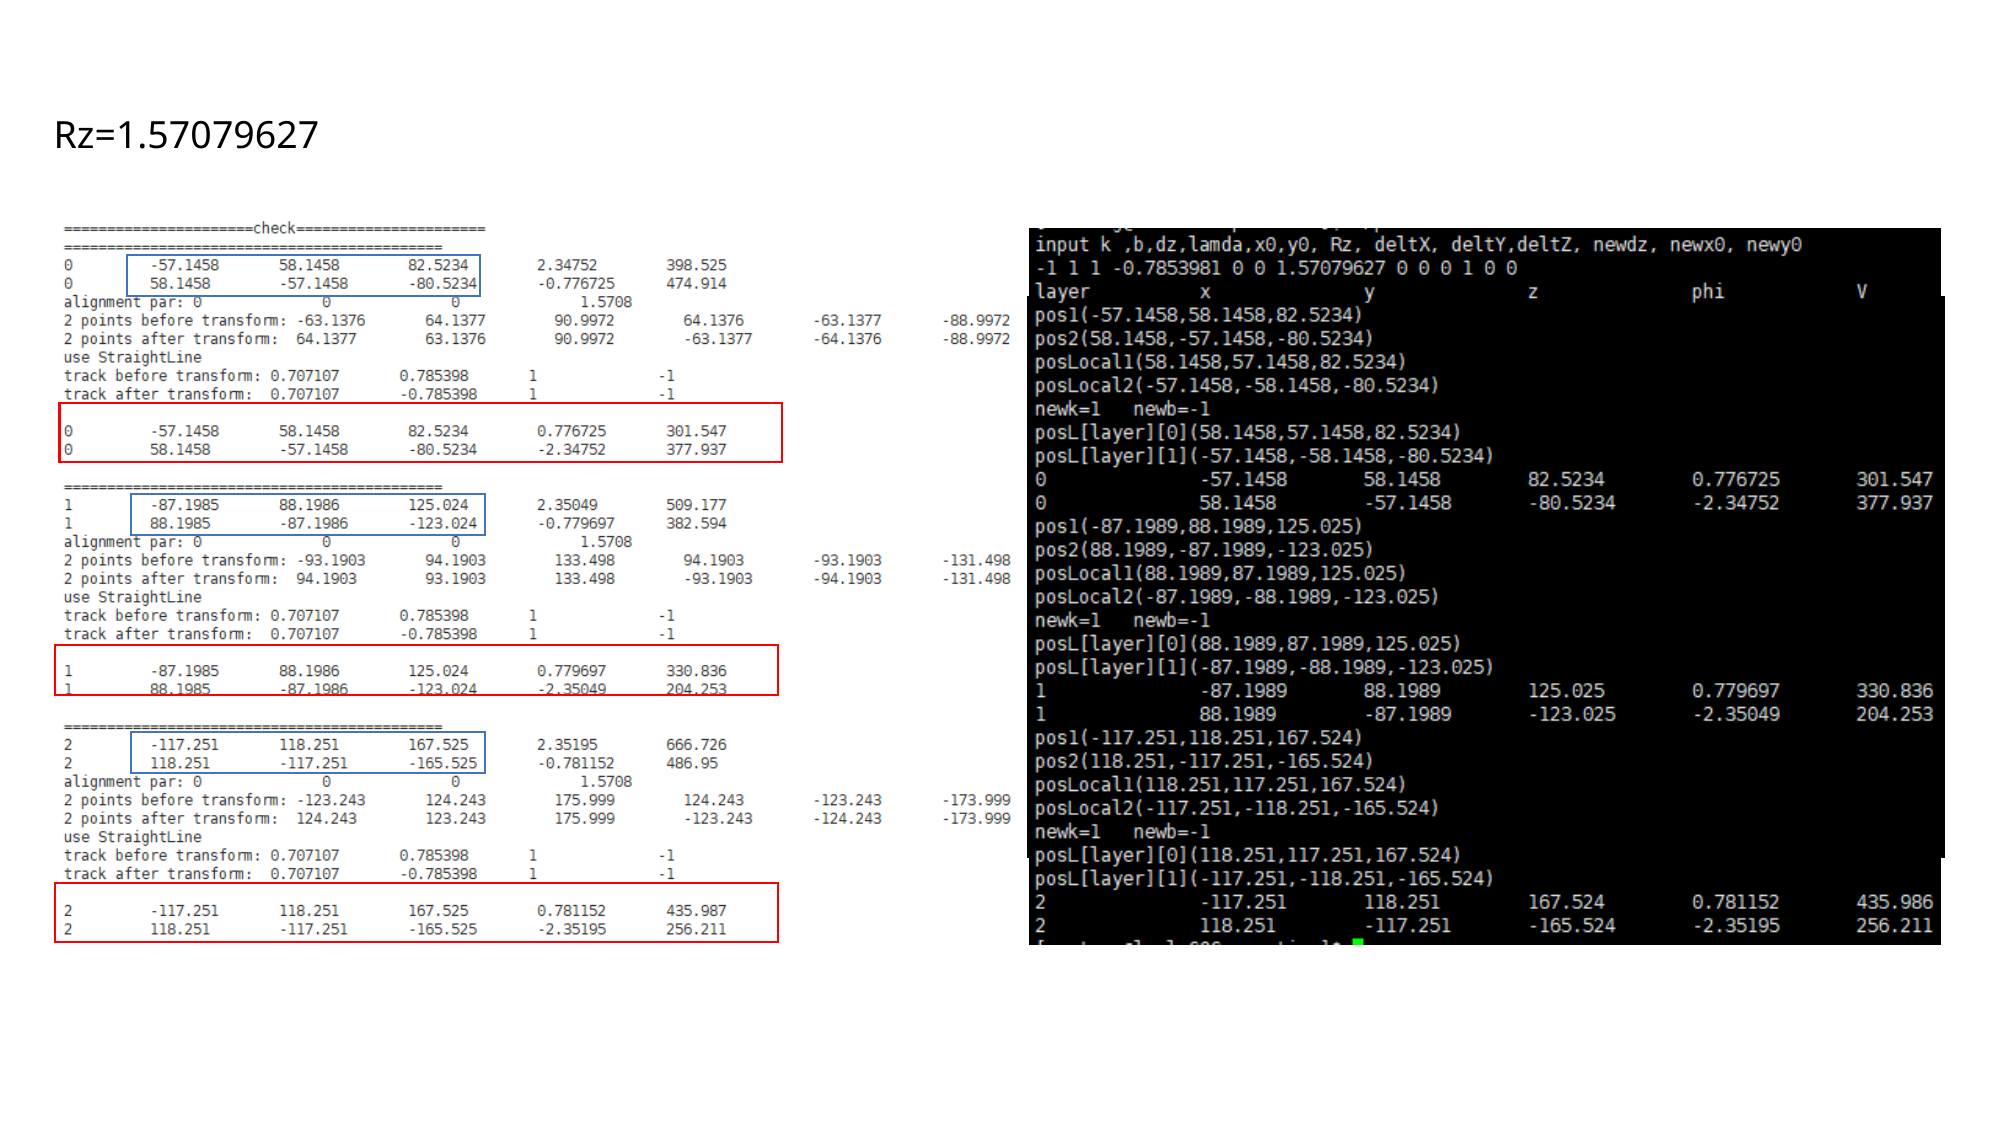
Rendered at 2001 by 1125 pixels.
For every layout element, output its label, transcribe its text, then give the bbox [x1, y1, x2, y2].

text_box [54, 882, 59, 943]
picture [1027, 228, 1945, 945]
text_box Rz=1.57079627 [38, 104, 335, 164]
picture [59, 220, 1019, 953]
text_box [54, 644, 59, 696]
